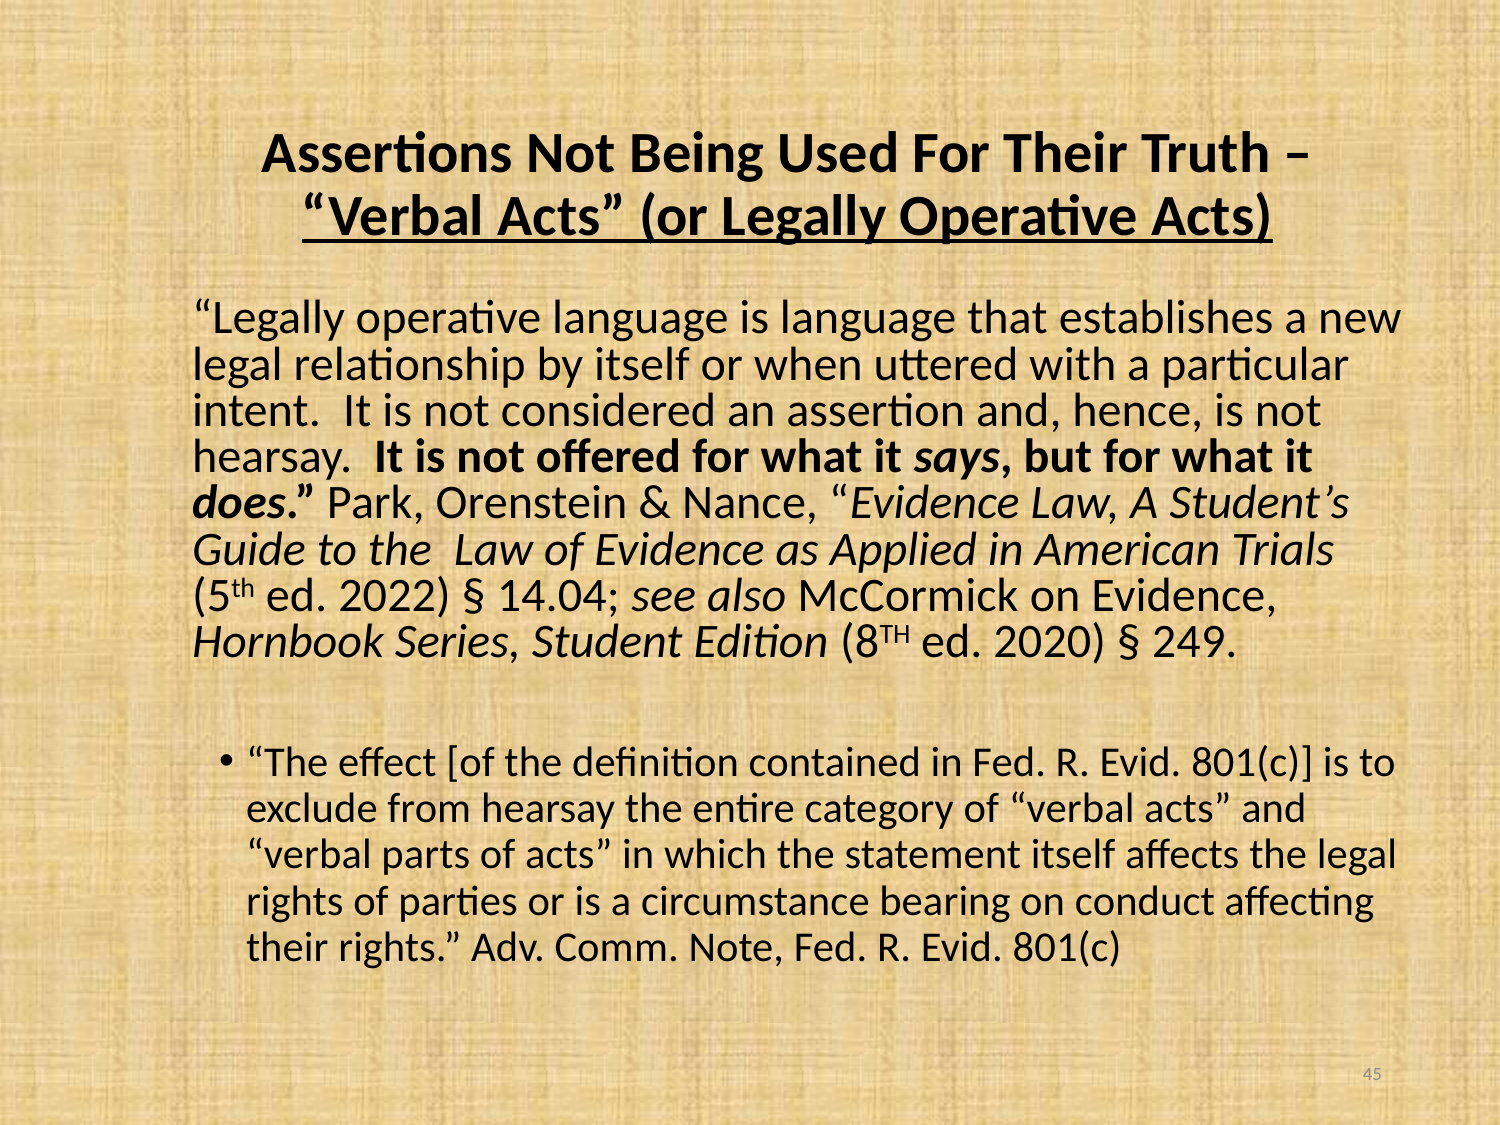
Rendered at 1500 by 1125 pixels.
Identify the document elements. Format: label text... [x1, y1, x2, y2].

slide_number 45 [1059, 1042, 1397, 1103]
picture [0, 0, 1500, 1125]
title Assertions Not Being Used For Their Truth – “Verbal Acts” (or Legally Operative Acts) [150, 45, 1425, 287]
list “Legally operative language is language that establishes a new legal relationship by itself or when uttered with a particular intent. It is not considered an assertion and, hence, is not hearsay. It is not offered for what it says, but for what it does.” Park, Orenstein & Nance, “Evidence Law, A Student’s Guide to the Law of Evidence as Applied in American Trials (5th ed. 2022) § 14.04; see also McCormick on Evidence, Hornbook Series, Student Edition (8TH ed. 2020) § 249. “The effect [of the definition contained in Fed. R. Evid. 801(c)] is to exclude from hearsay the entire category of “verbal acts” and “verbal parts of acts” in which the statement itself affects the legal rights of parties or is a circumstance bearing on conduct affecting their rights.” Adv. Comm. Note, Fed. R. Evid. 801(c) [150, 287, 1425, 988]
